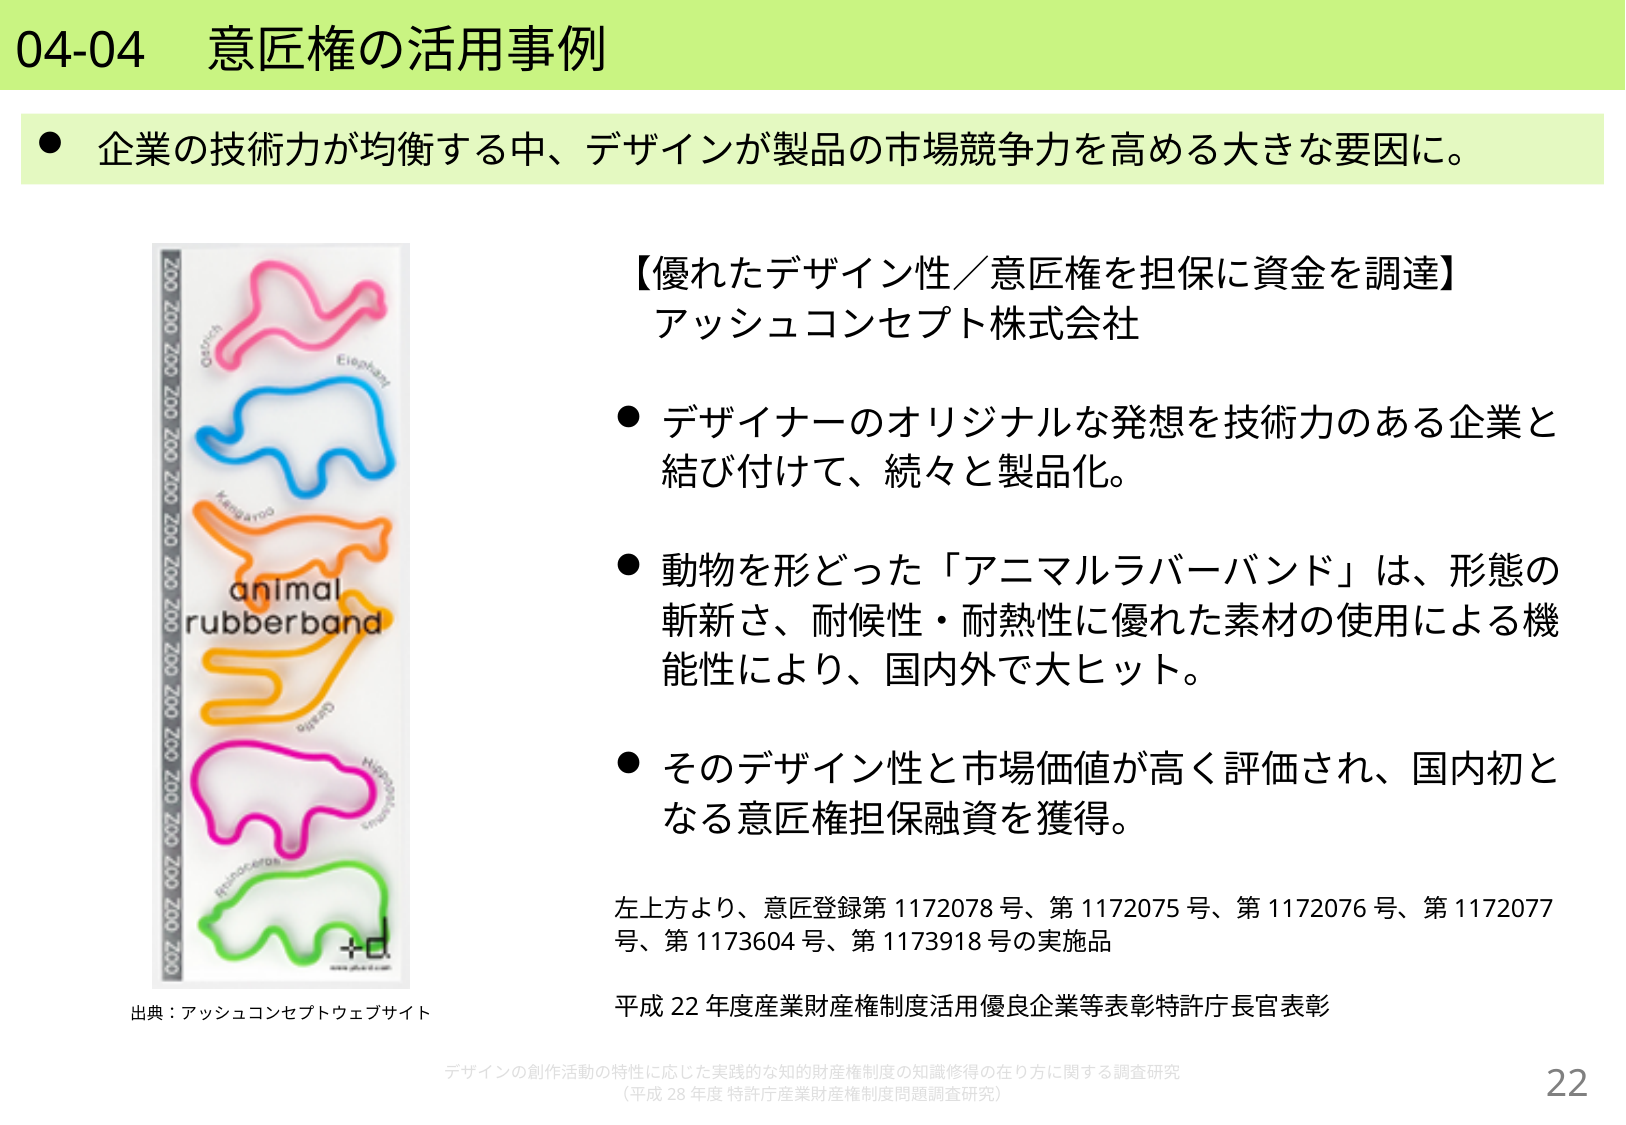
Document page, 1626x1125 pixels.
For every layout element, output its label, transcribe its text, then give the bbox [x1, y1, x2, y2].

text_box 【優れたデザイン性／意匠権を担保に資金を調達】 アッシュコンセプト株式会社 デザイナーのオリジナルな発想を技術力のある企業と結び付けて、続々と製品化。 動物を形どった「アニマルラバーバンド」は、形態の斬新さ、耐候性・耐熱性に優れた素材の使用による機能性により、国内外で大ヒット。 そのデザイン性と市場価値が高く評価され、国内初となる意匠権担保融資を獲得。 左上方より、意匠登録第1172078号、第1172075号、第1172076号、第1172077号、第1173604号、第1173918号の実施品 平成22年度産業財産権制度活用優良企業等表彰特許庁長官表彰 [598, 230, 1606, 1037]
list 企業の技術力が均衡する中、デザインが製品の市場競争力を高める大きな要因に。 [21, 113, 1604, 185]
footer デザインの創作活動の特性に応じた実践的な知的財産権制度の知識修得の在り方に関する調査研究 （平成28年度 特許庁産業財産権制度問題調査研究） [21, 1058, 1604, 1106]
title 04-04 意匠権の活用事例 [0, 0, 1625, 90]
picture [152, 243, 410, 989]
text_box 出典：アッシュコンセプトウェブサイト [102, 986, 460, 1038]
